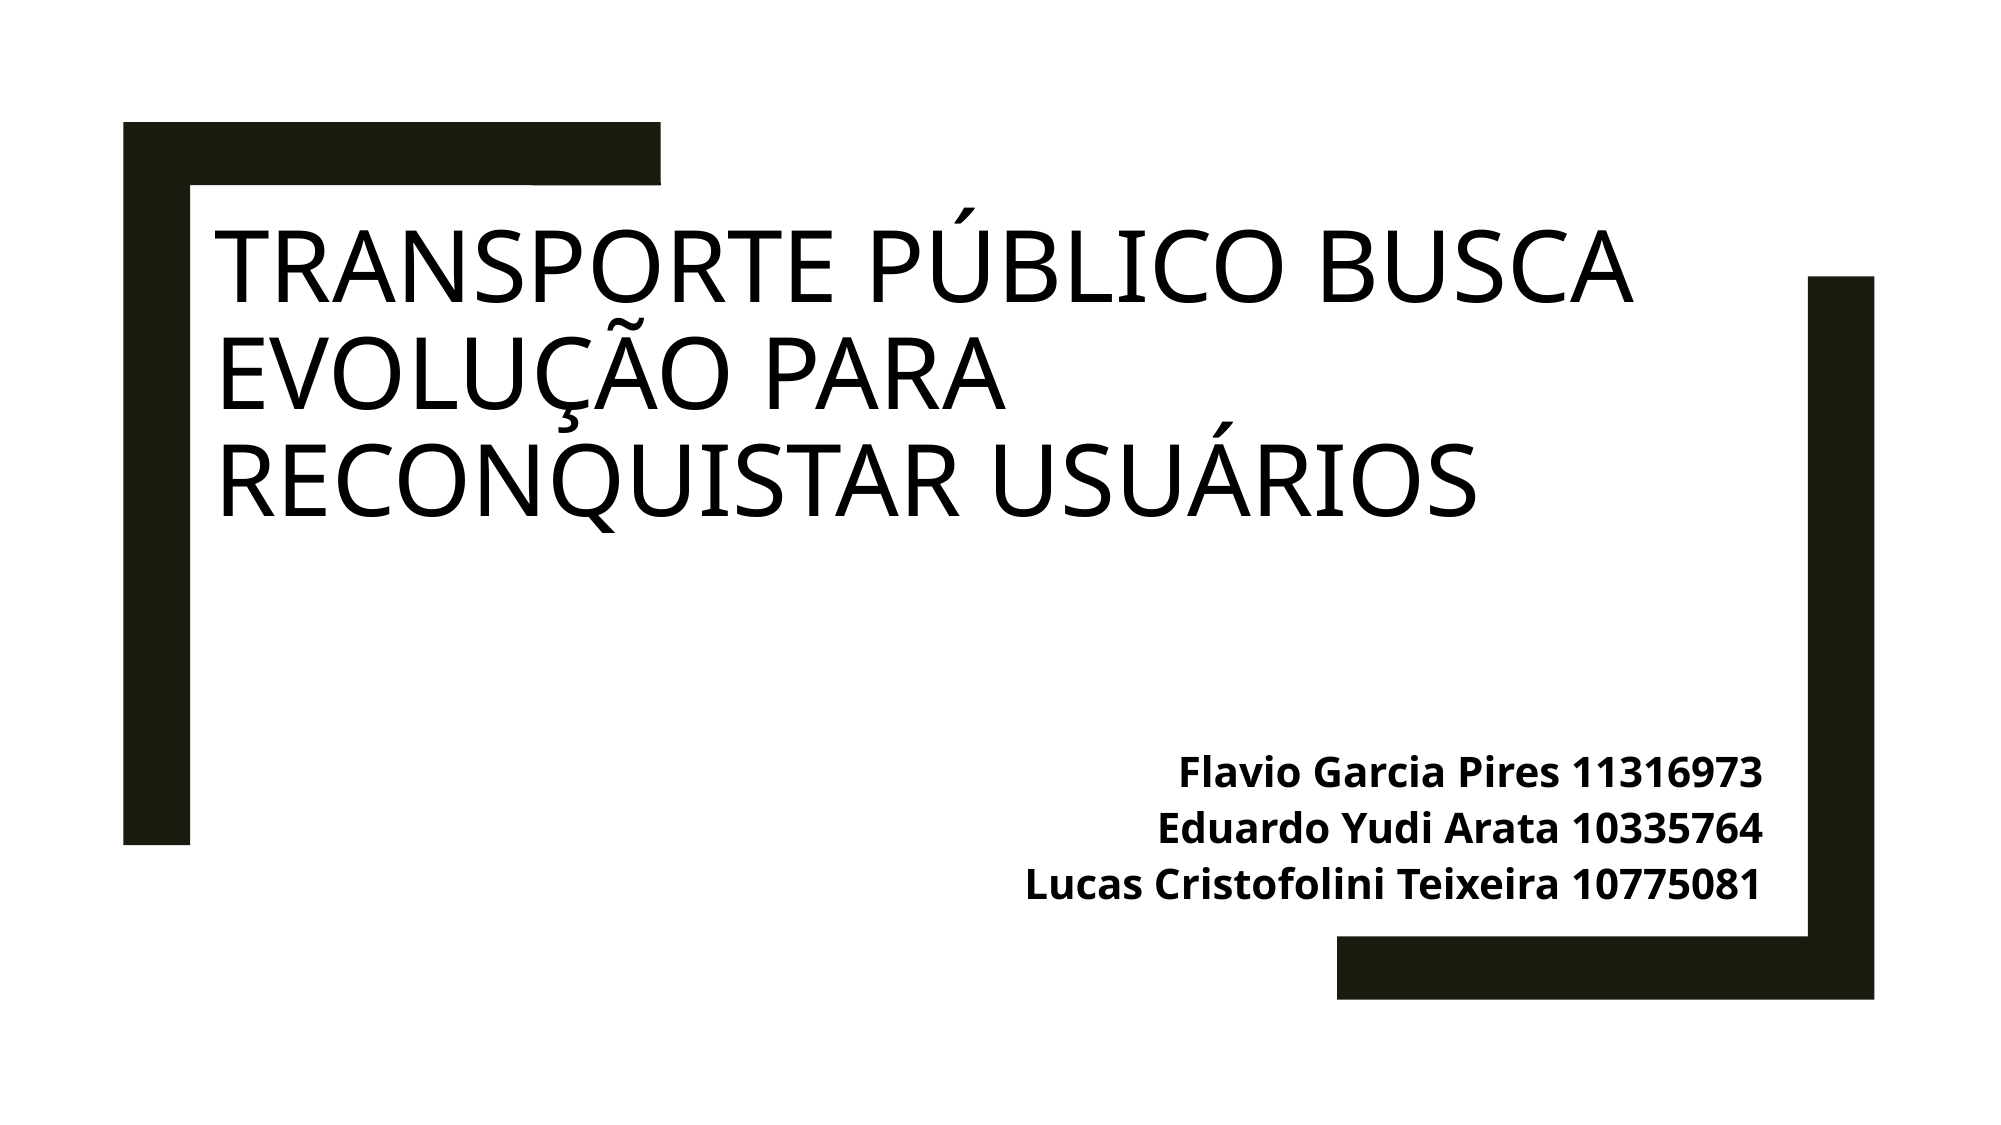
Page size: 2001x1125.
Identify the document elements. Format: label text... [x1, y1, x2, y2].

title Transporte público busca evolução para reconquistar usuários [199, 209, 1671, 543]
subtitle Flavio Garcia Pires 11316973 Eduardo Yudi Arata 10335764 Lucas Cristofolini Teixeira 10775081 [278, 731, 1779, 918]
